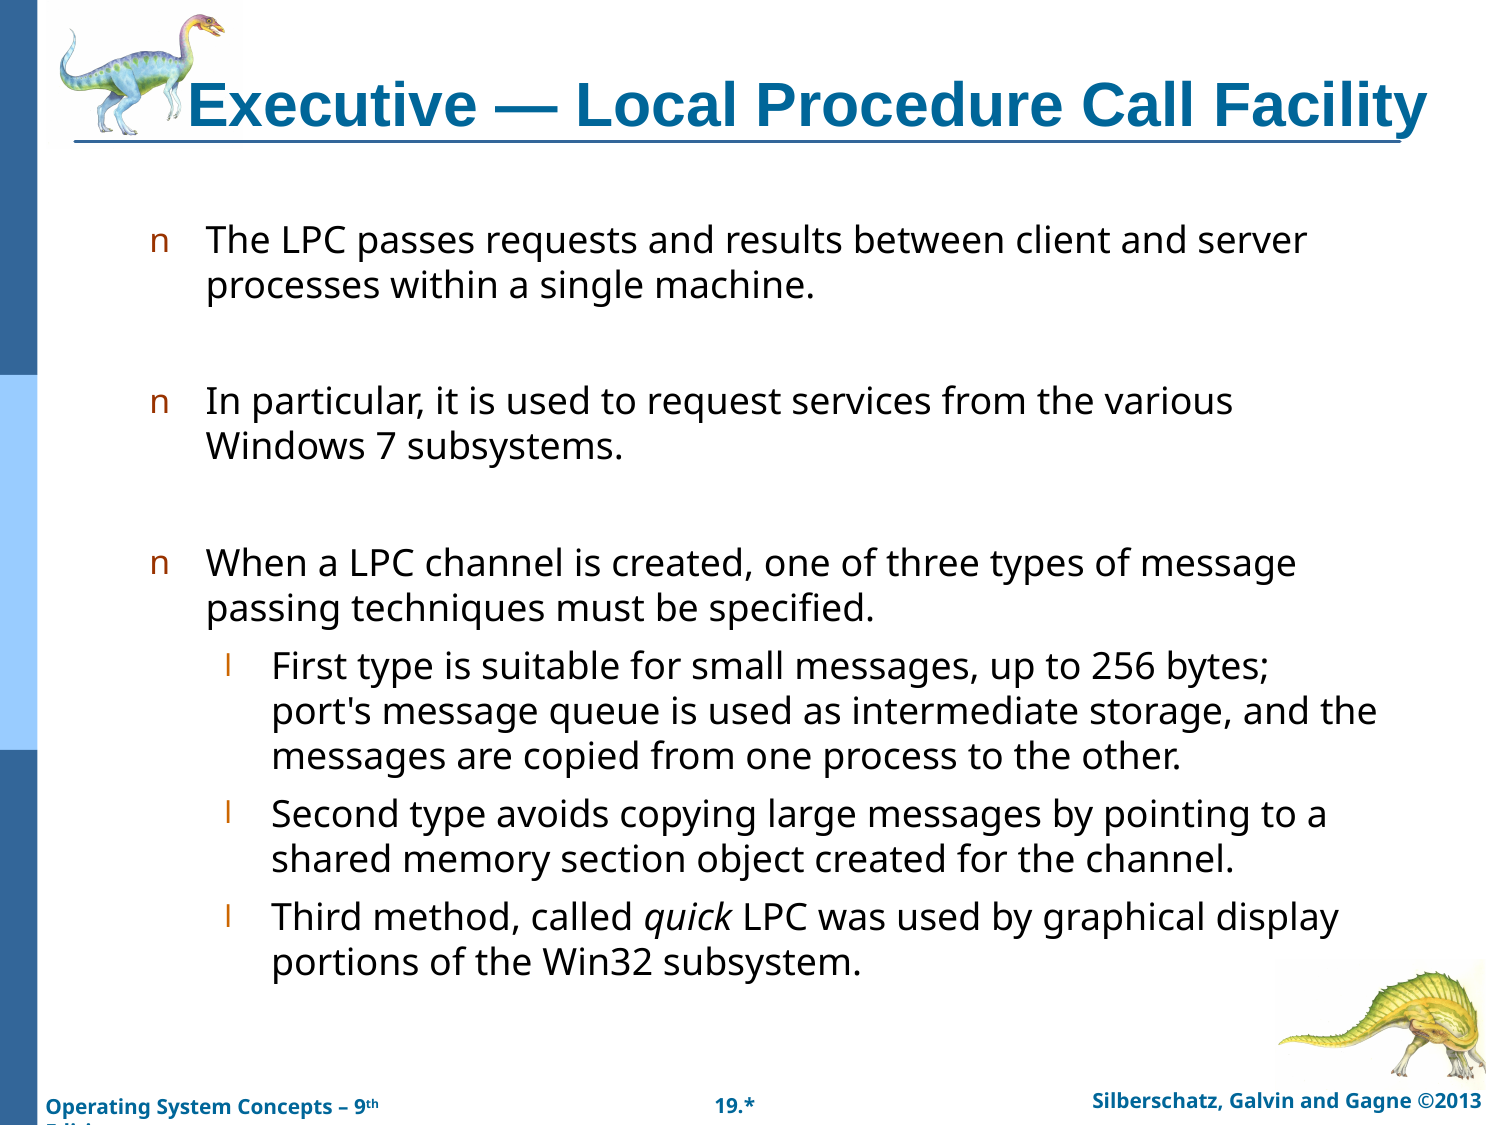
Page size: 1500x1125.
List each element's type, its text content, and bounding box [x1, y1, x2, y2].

list The LPC passes requests and results between client and server processes within a single machine. In particular, it is used to request services from the various Windows 7 subsystems. When a LPC channel is created, one of three types of message passing techniques must be specified. First type is suitable for small messages, up to 256 bytes; port's message queue is used as intermediate storage, and the messages are copied from one process to the other. Second type avoids copying large messages by pointing to a shared memory section object created for the channel. Third method, called quick LPC was used by graphical display portions of the Win32 subsystem. [134, 208, 1396, 1011]
title Executive — Local Procedure Call Facility [161, 71, 1456, 147]
picture [1275, 959, 1486, 1090]
picture [46, 0, 243, 149]
